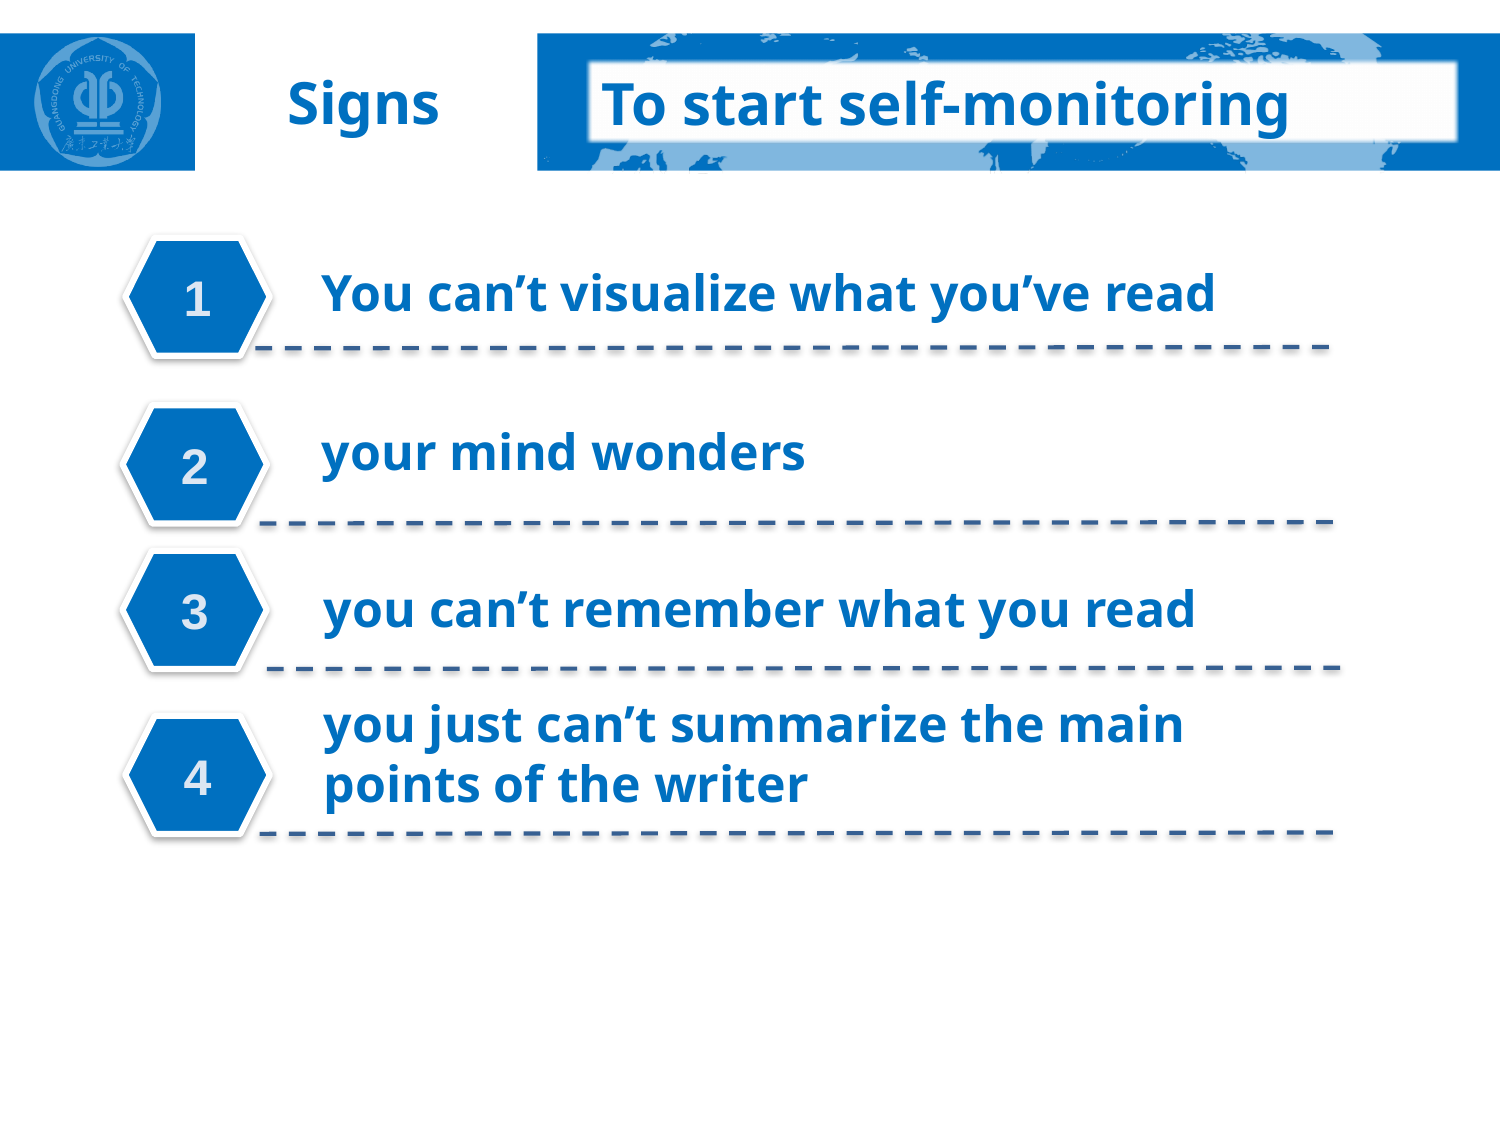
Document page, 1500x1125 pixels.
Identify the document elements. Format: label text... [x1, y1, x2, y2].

text_box [0, 31, 197, 173]
text_box 4 [122, 712, 273, 838]
text_box you just can’t summarize the main points of the writer [309, 684, 1336, 820]
text_box You can’t visualize what you’ve read [307, 254, 1335, 330]
text_box your mind wonders [307, 412, 1335, 488]
text_box 2 [119, 402, 270, 527]
picture [537, 33, 1500, 174]
text_box Signs [272, 58, 472, 144]
picture [33, 37, 161, 167]
text_box 1 [122, 234, 273, 359]
text_box you can’t remember what you read [309, 570, 1335, 646]
text_box 3 [119, 547, 270, 673]
